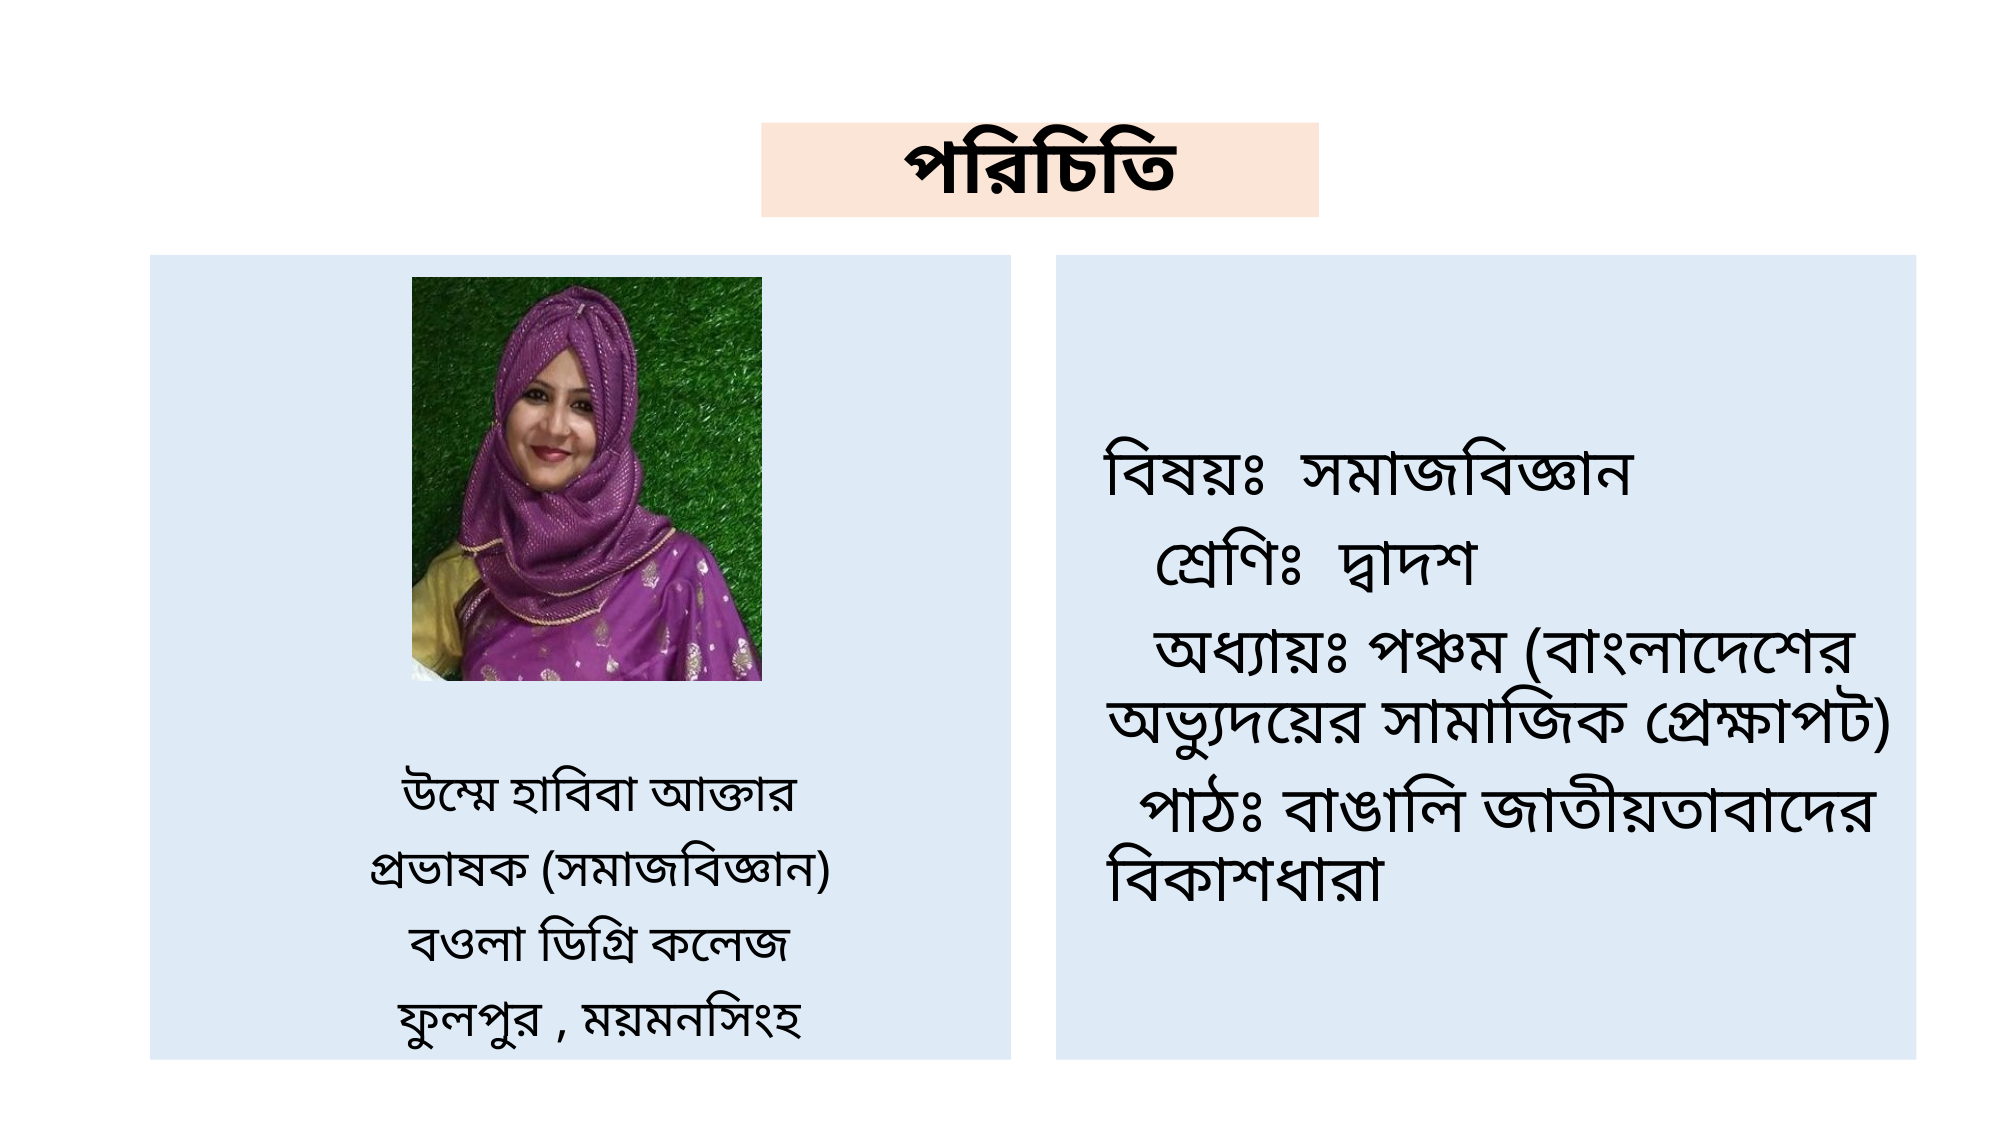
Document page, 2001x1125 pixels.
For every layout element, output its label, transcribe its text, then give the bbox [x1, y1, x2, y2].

picture [412, 277, 762, 681]
list বিষয়ঃ সমাজবিজ্ঞান শ্রেণিঃ দ্বাদশ অধ্যায়ঃ পঞ্চম (বাংলাদেশের অভ্যুদয়ের সামাজিক প্রেক্ষাপট) পাঠঃ বাঙালি জাতীয়তাবাদের বিকাশধারা [1056, 254, 1917, 1060]
list উম্মে হাবিবা আক্তার প্রভাষক (সমাজবিজ্ঞান) বওলা ডিগ্রি কলেজ ফুলপুর , ময়মনসিংহ [150, 254, 1011, 1060]
list পরিচিতি [761, 122, 1319, 218]
